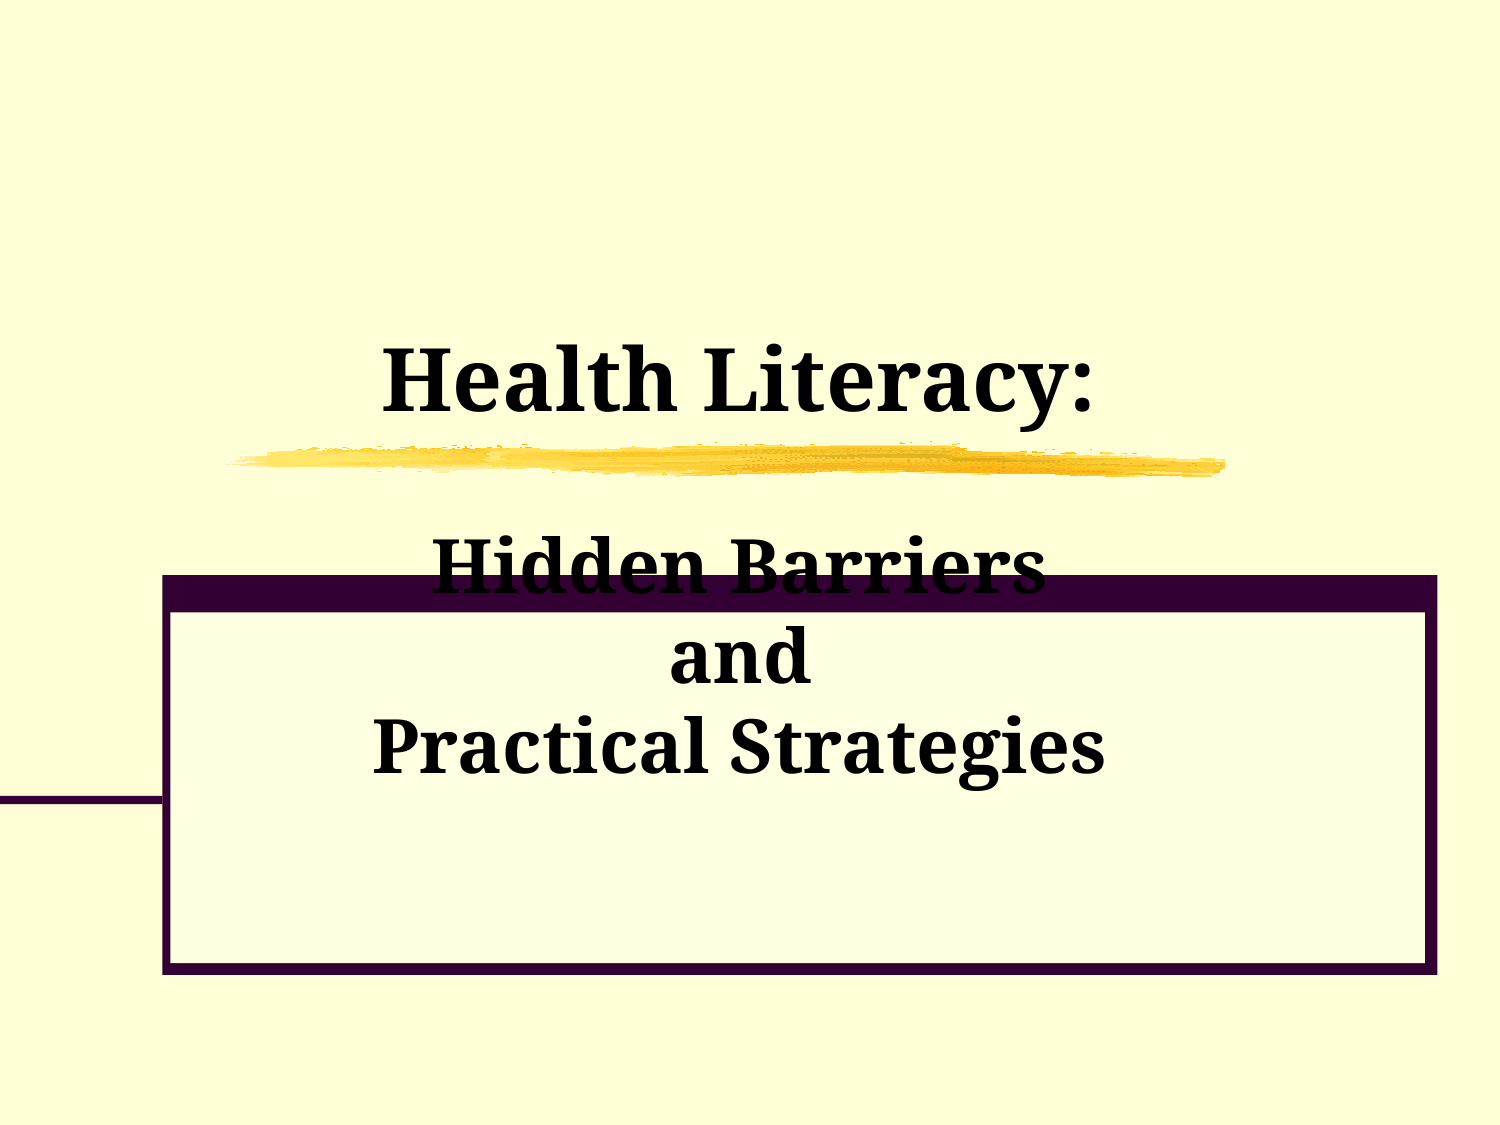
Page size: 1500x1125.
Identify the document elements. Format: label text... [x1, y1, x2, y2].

title Health Literacy: Hidden Barriers and Practical Strategies [0, 399, 1500, 713]
picture [224, 437, 1226, 485]
